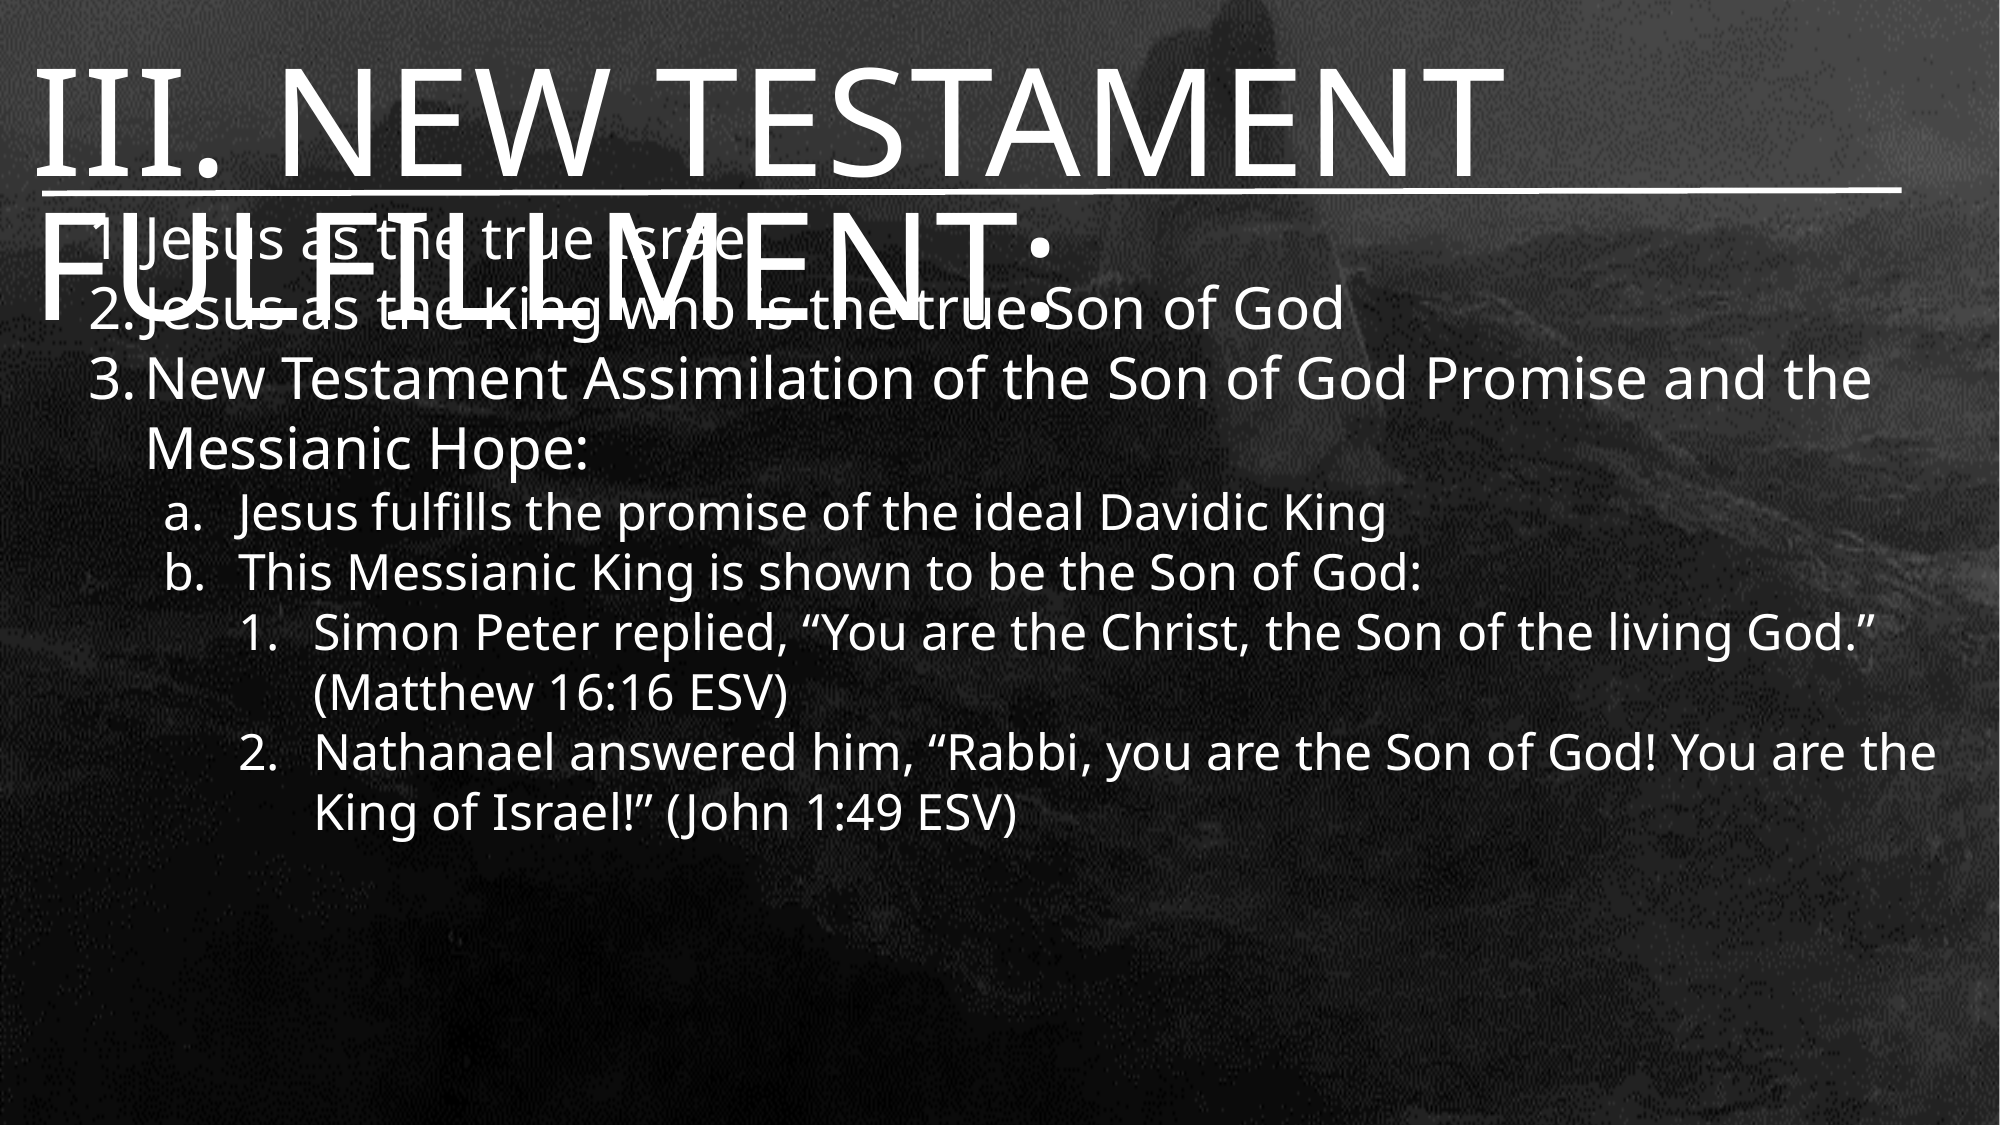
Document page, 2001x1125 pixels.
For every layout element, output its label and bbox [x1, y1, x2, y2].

text_box [41, 190, 1902, 194]
picture [0, 0, 2000, 1125]
